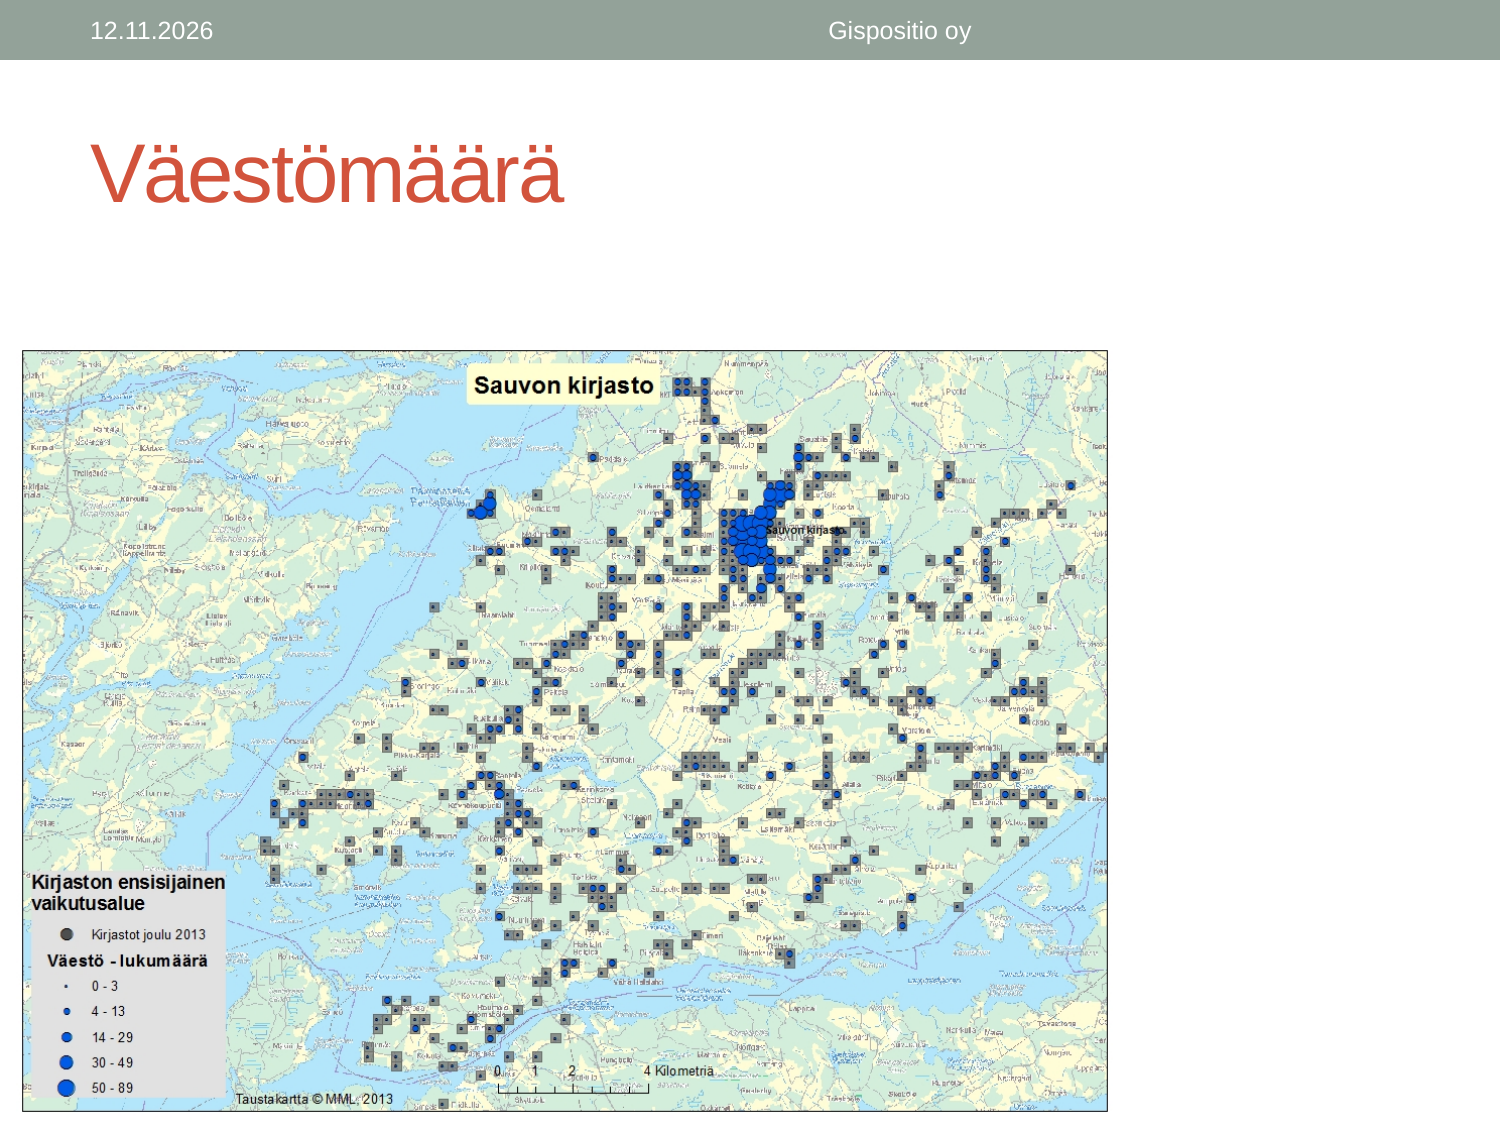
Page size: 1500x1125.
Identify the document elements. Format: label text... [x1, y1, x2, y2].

title Väestömäärä [75, 87, 1425, 250]
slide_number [75, 3, 550, 57]
footer Gispositio oy [562, 3, 1238, 57]
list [0, 329, 1131, 1125]
